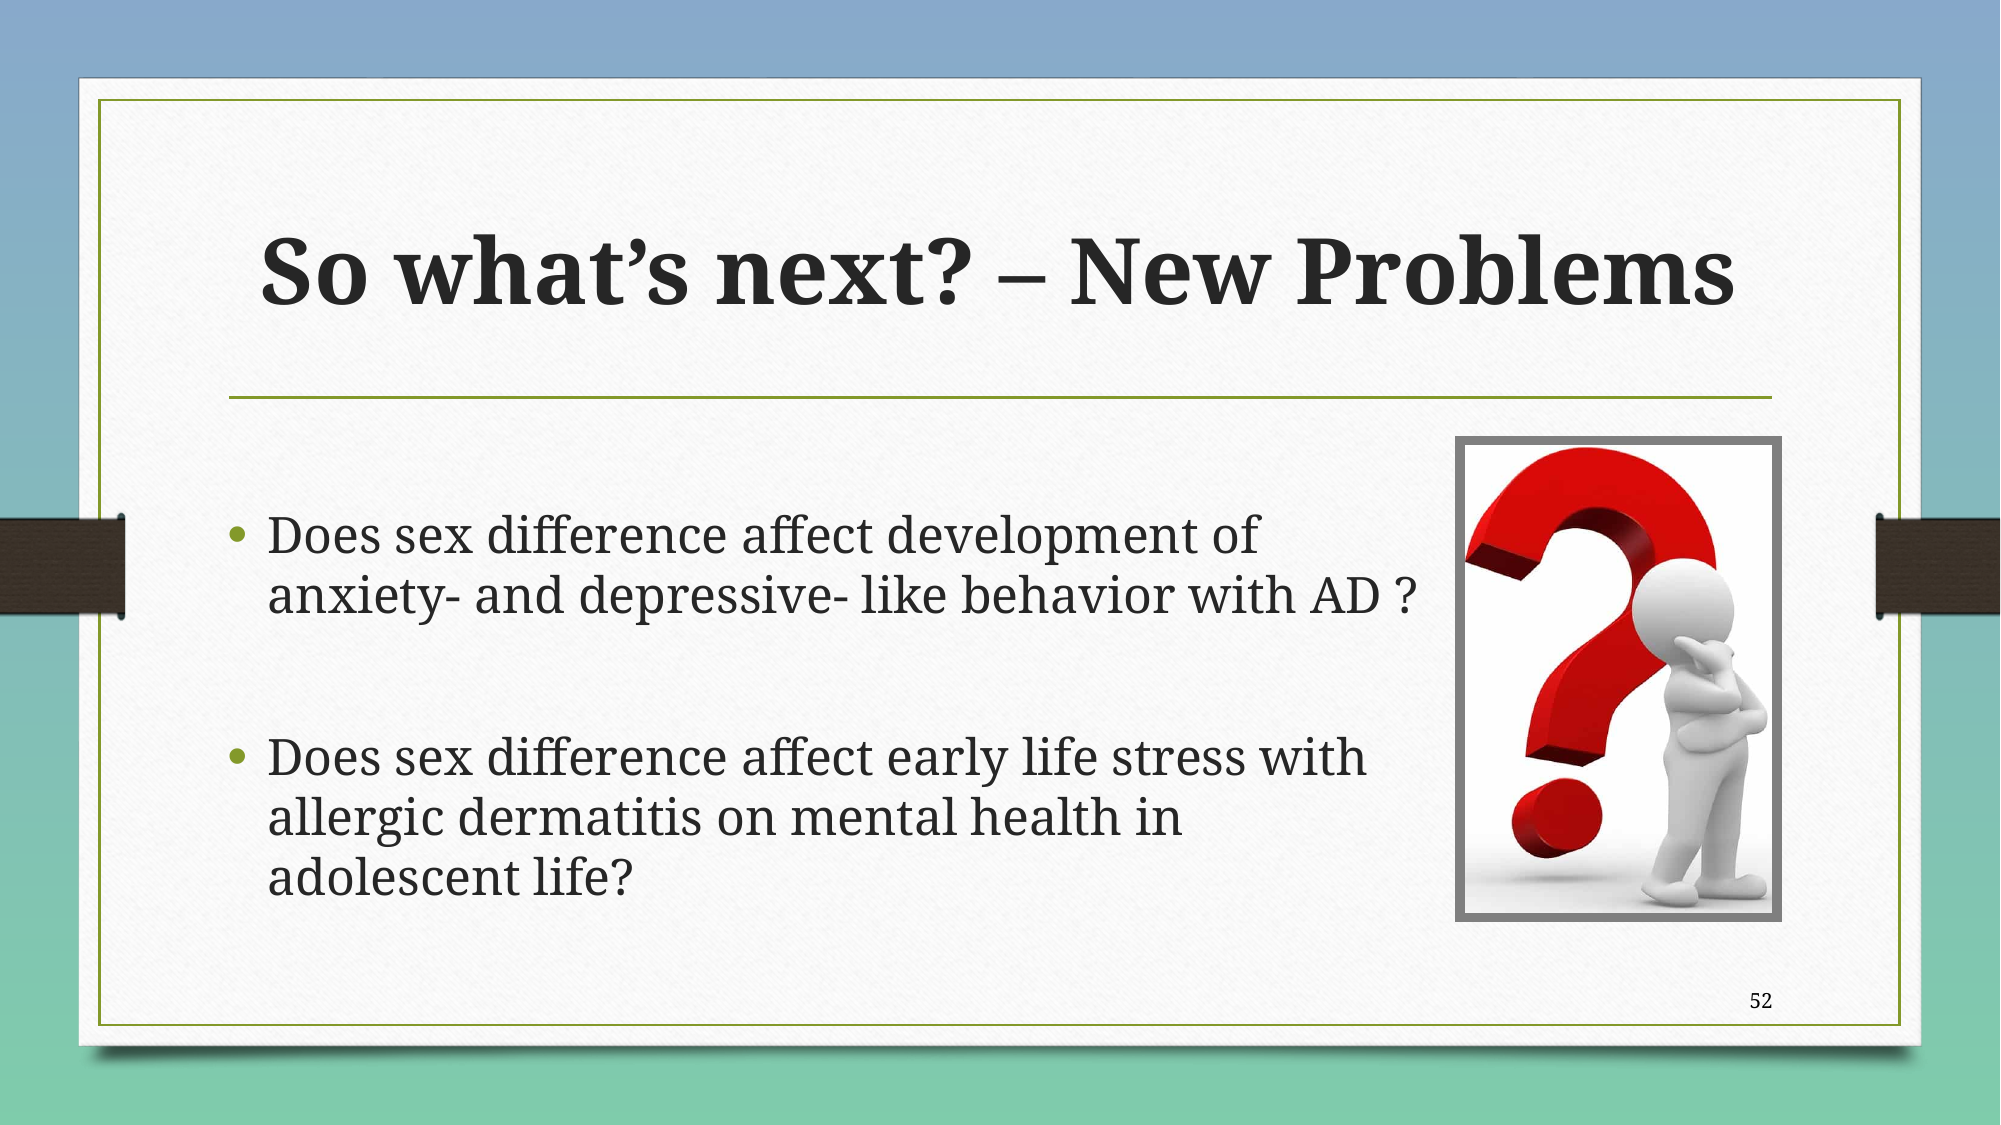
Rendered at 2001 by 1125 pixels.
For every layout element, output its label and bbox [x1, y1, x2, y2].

text_box [0, 0, 2000, 1125]
picture [1464, 444, 1773, 914]
